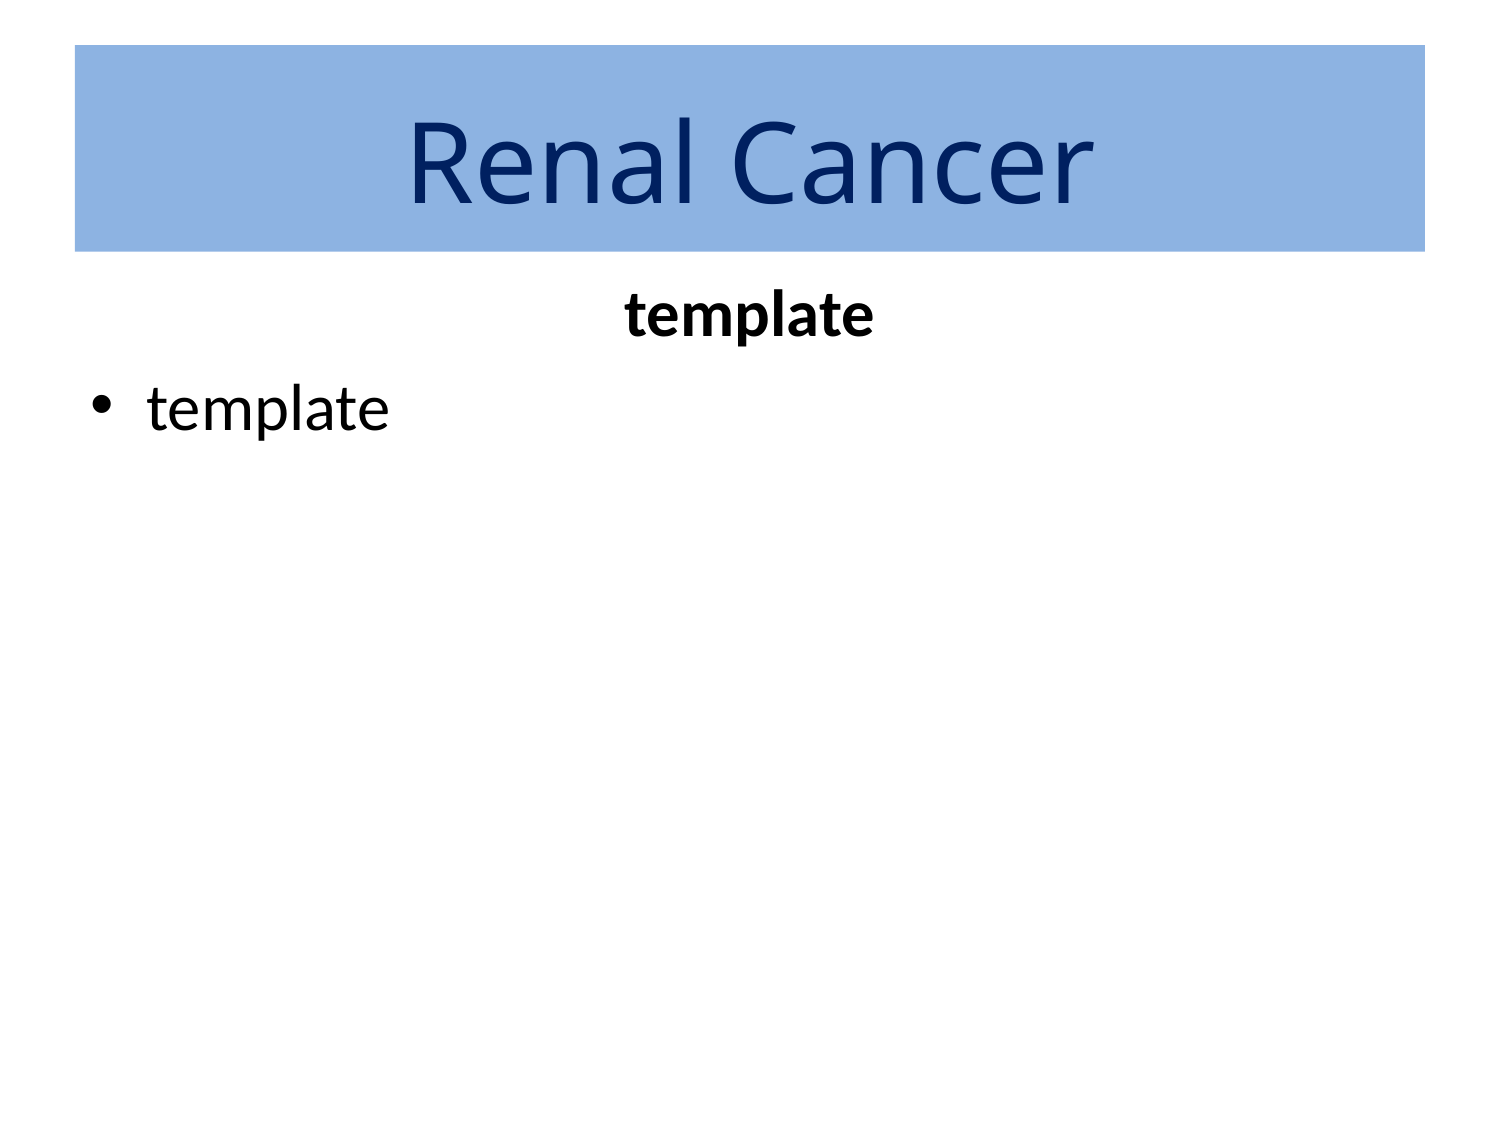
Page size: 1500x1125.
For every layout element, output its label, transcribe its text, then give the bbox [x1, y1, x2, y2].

text_box [74, 45, 1425, 252]
text_box Renal Cancer [144, 83, 1356, 234]
list template template [75, 262, 1425, 1005]
